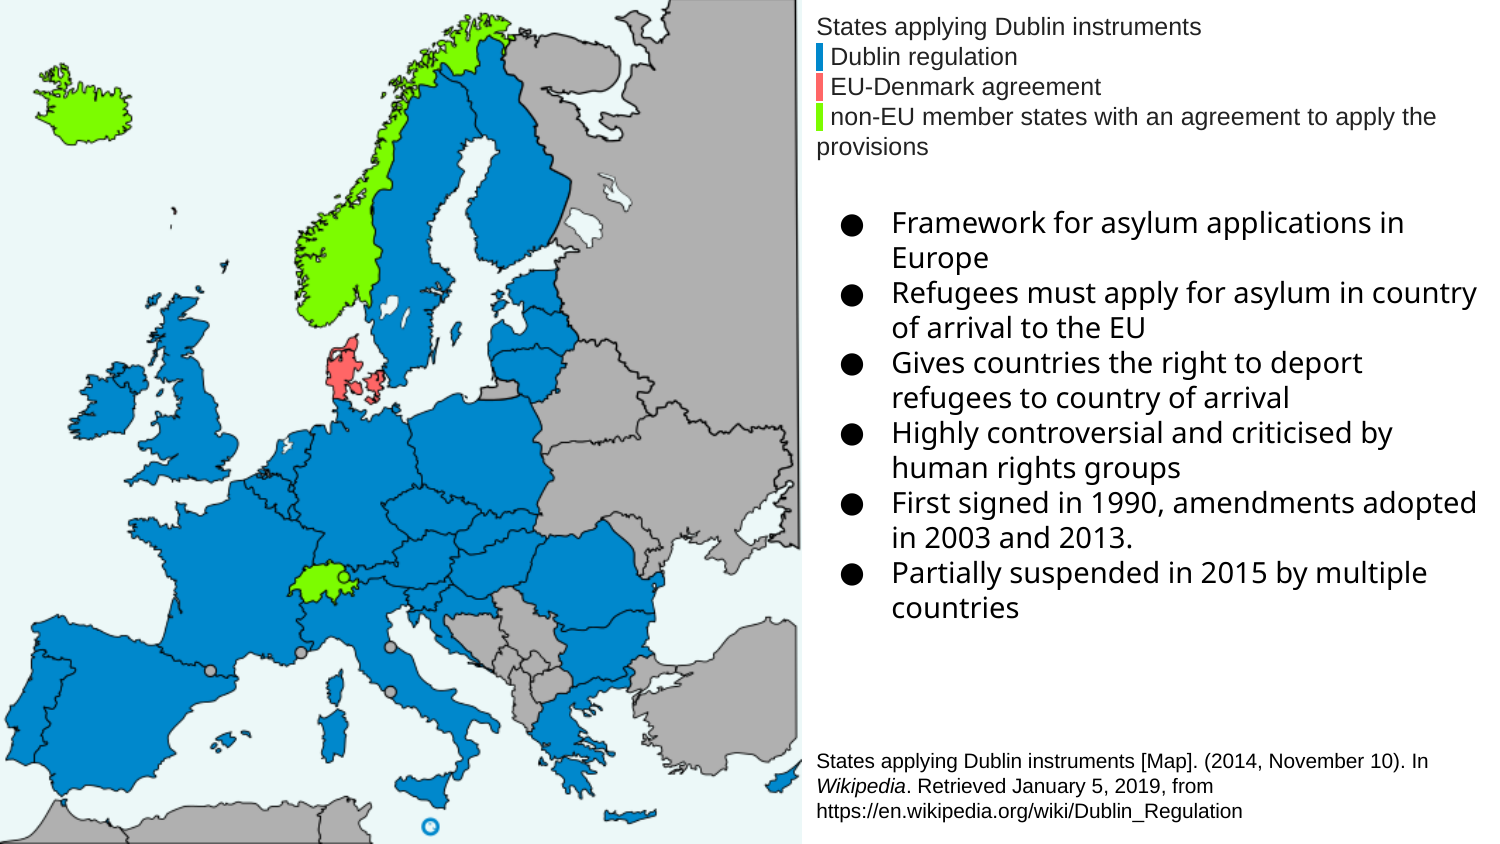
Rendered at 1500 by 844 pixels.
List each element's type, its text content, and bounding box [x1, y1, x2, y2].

text_box States applying Dublin instruments [Map]. (2014, November 10). In Wikipedia. Retrieved January 5, 2019, from https://en.wikipedia.org/wiki/Dublin_Regulation [805, 738, 1500, 832]
text_box Framework for asylum applications in Europe Refugees must apply for asylum in country of arrival to the EU Gives countries the right to deport refugees to country of arrival Highly controversial and criticised by human rights groups First signed in 1990, amendments adopted in 2003 and 2013. Partially suspended in 2015 by multiple countries [805, 189, 1500, 708]
picture [0, 0, 802, 844]
text_box States applying Dublin instruments Dublin regulation EU-Denmark agreement non-EU member states with an agreement to apply the provisions [805, 12, 1500, 159]
